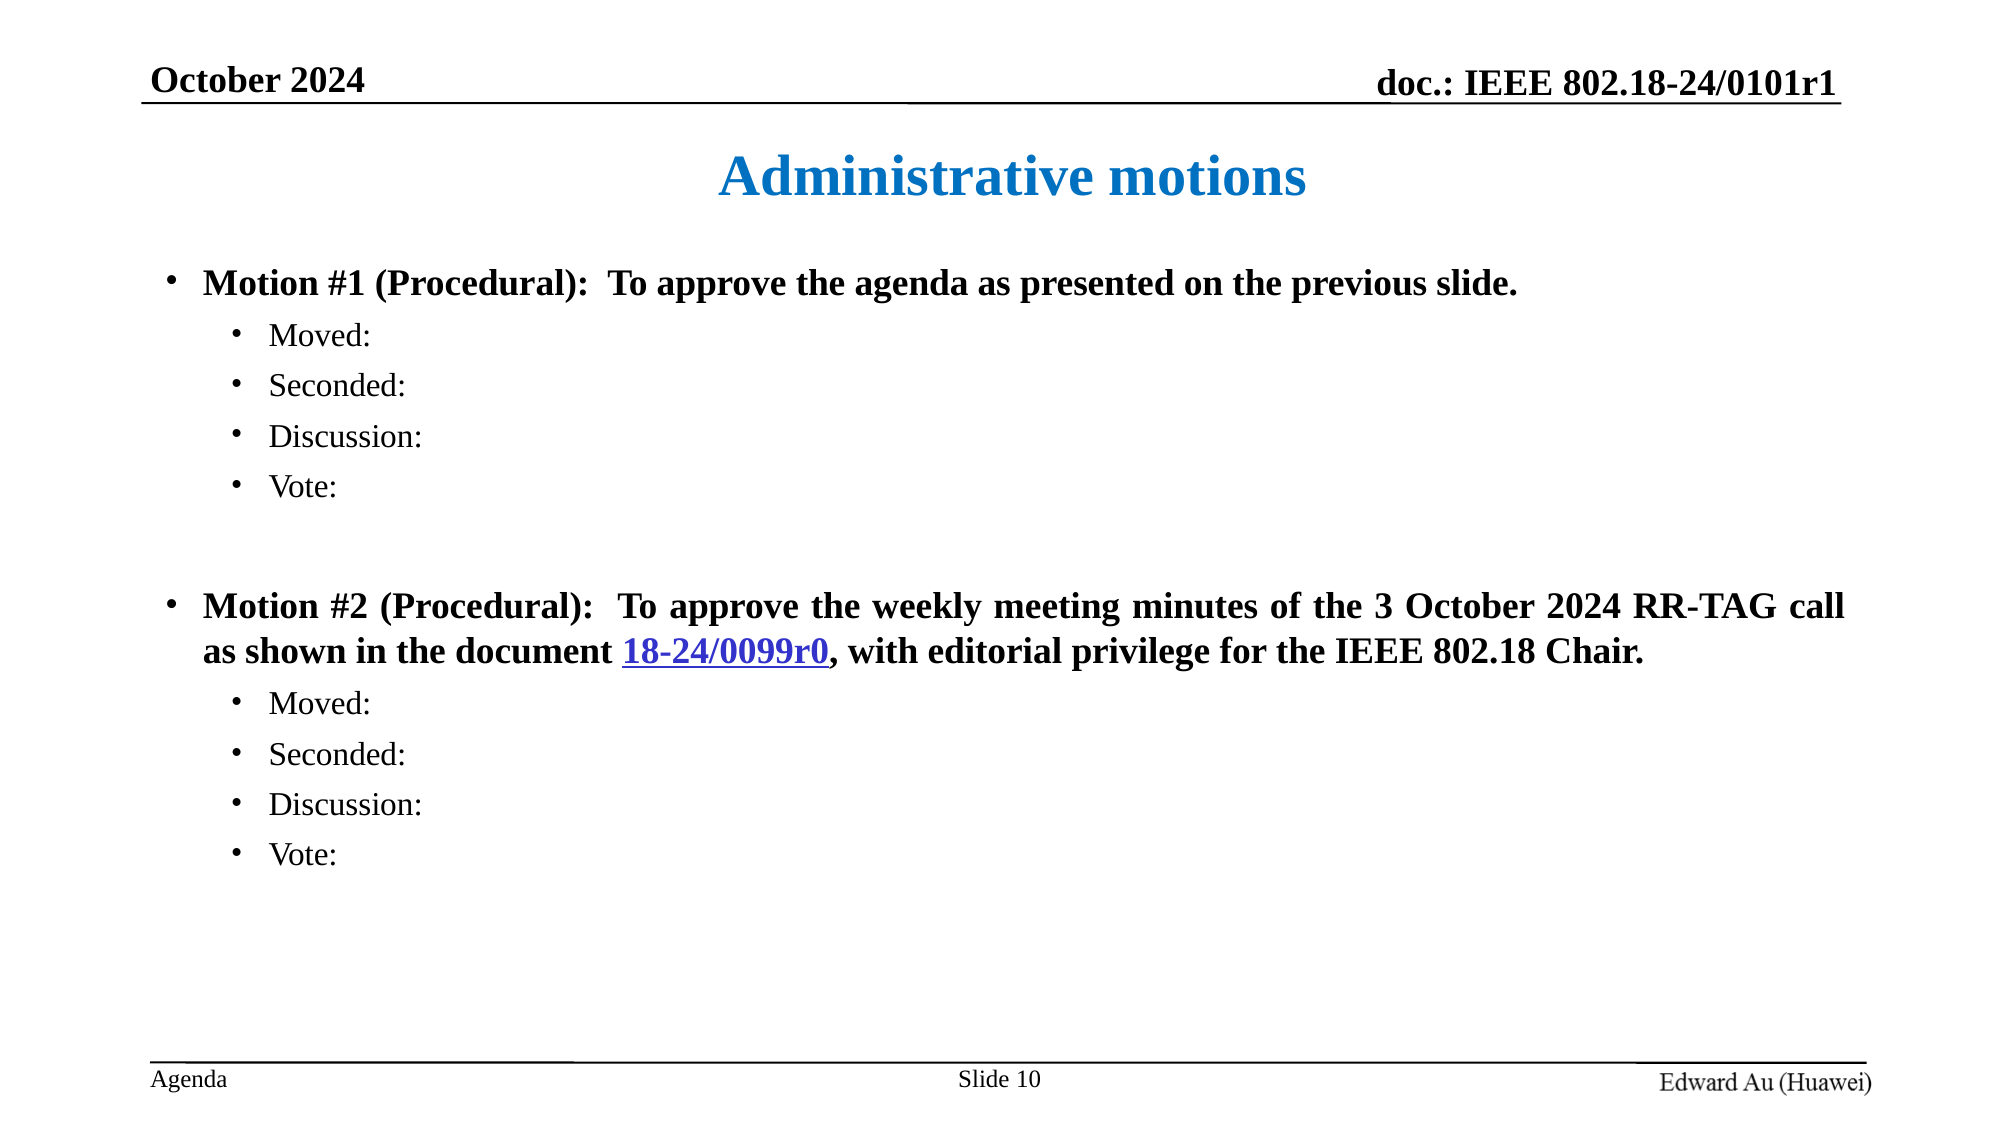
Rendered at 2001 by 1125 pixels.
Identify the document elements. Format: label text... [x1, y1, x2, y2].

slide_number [149, 54, 651, 101]
list Motion #1 (Procedural): To approve the agenda as presented on the previous slide. Moved: Seconded: Discussion: Vote: Motion #2 (Procedural): To approve the weekly meeting minutes of the 3 October 2024 RR-TAG call as shown in the document 18-24/0099r0, with editorial privilege for the IEEE 802.18 Chair. Moved: Seconded: Discussion: Vote: [149, 250, 1882, 926]
slide_number Slide 10 [933, 1061, 1067, 1123]
title Administrative motions [162, 99, 1864, 246]
picture [1174, 1058, 1887, 1113]
